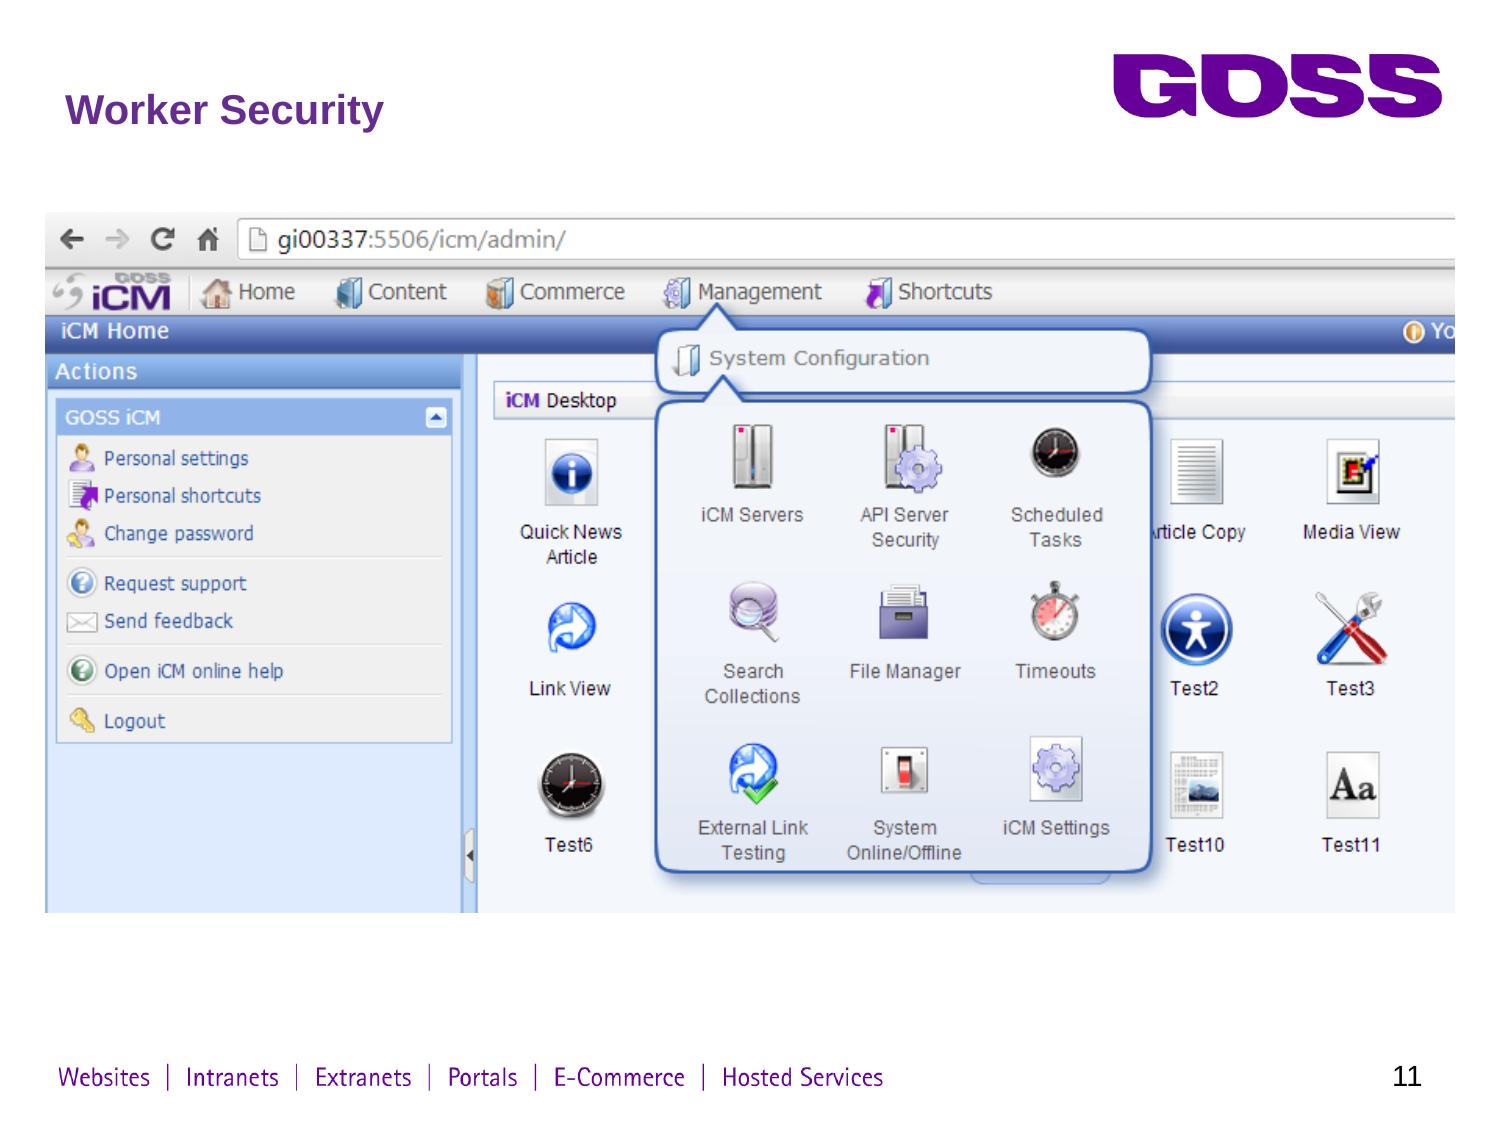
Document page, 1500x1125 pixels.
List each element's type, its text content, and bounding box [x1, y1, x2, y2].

slide_number 11 [1074, 1050, 1438, 1100]
title Worker Security [50, 75, 1075, 210]
picture [0, 0, 1500, 1125]
